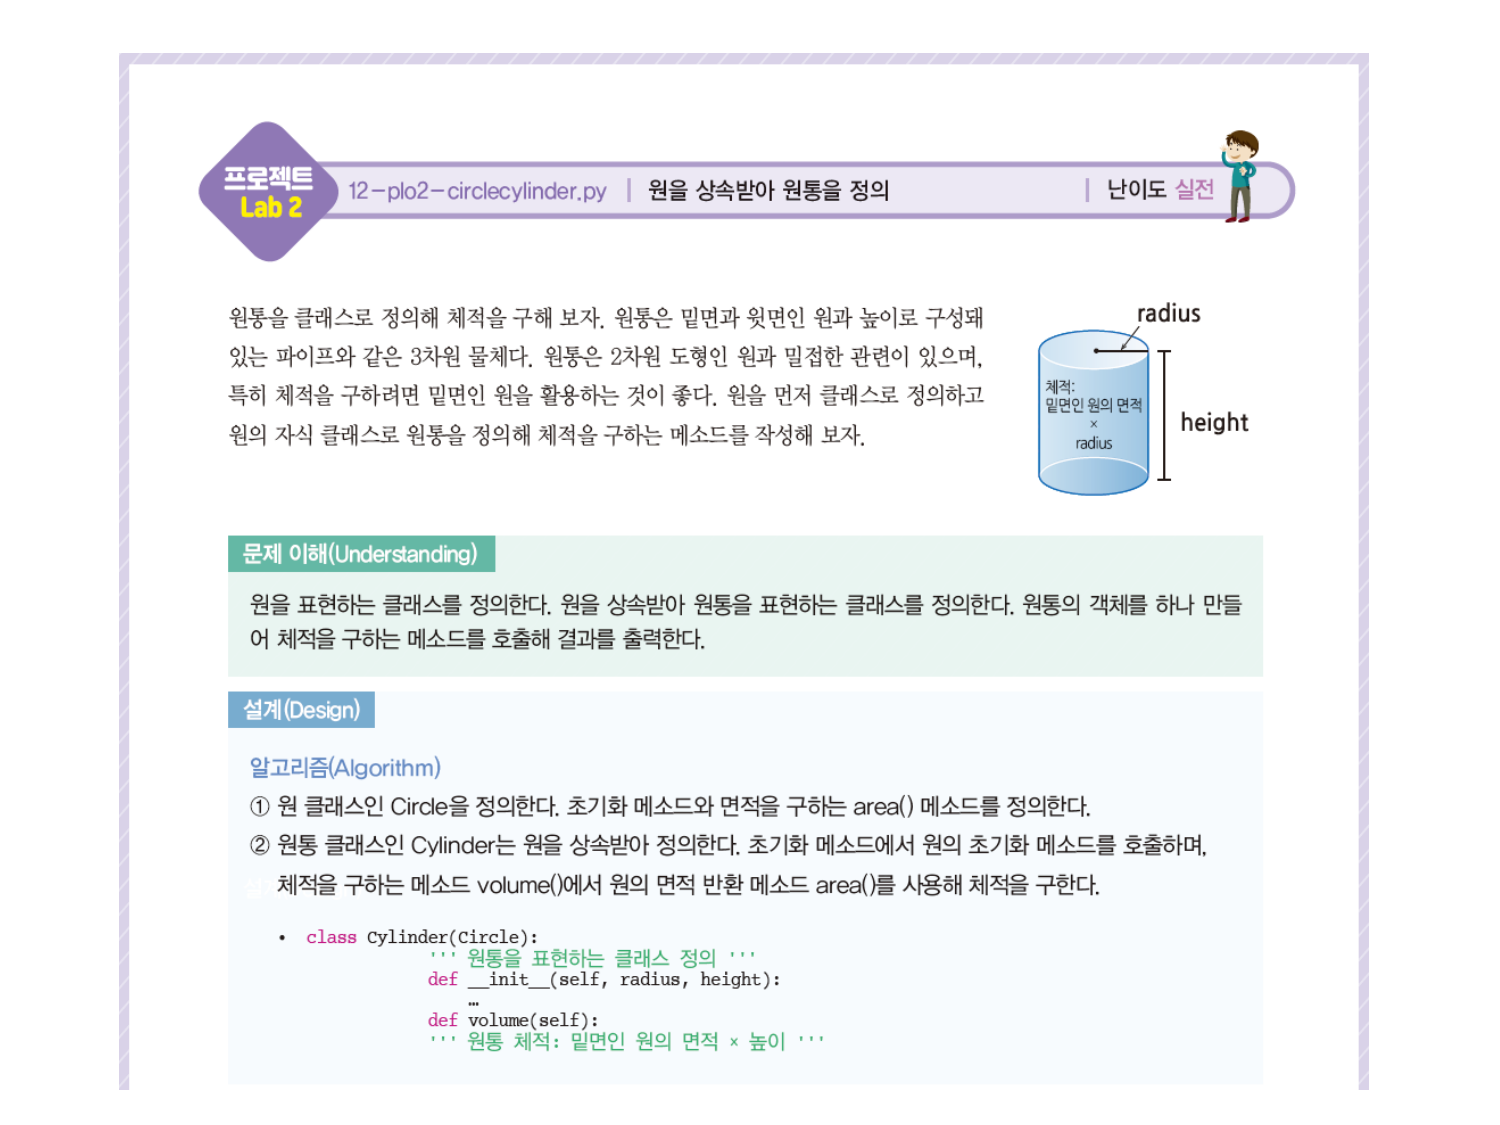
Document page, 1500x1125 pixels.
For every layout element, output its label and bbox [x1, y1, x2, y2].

picture [119, 53, 1369, 1090]
